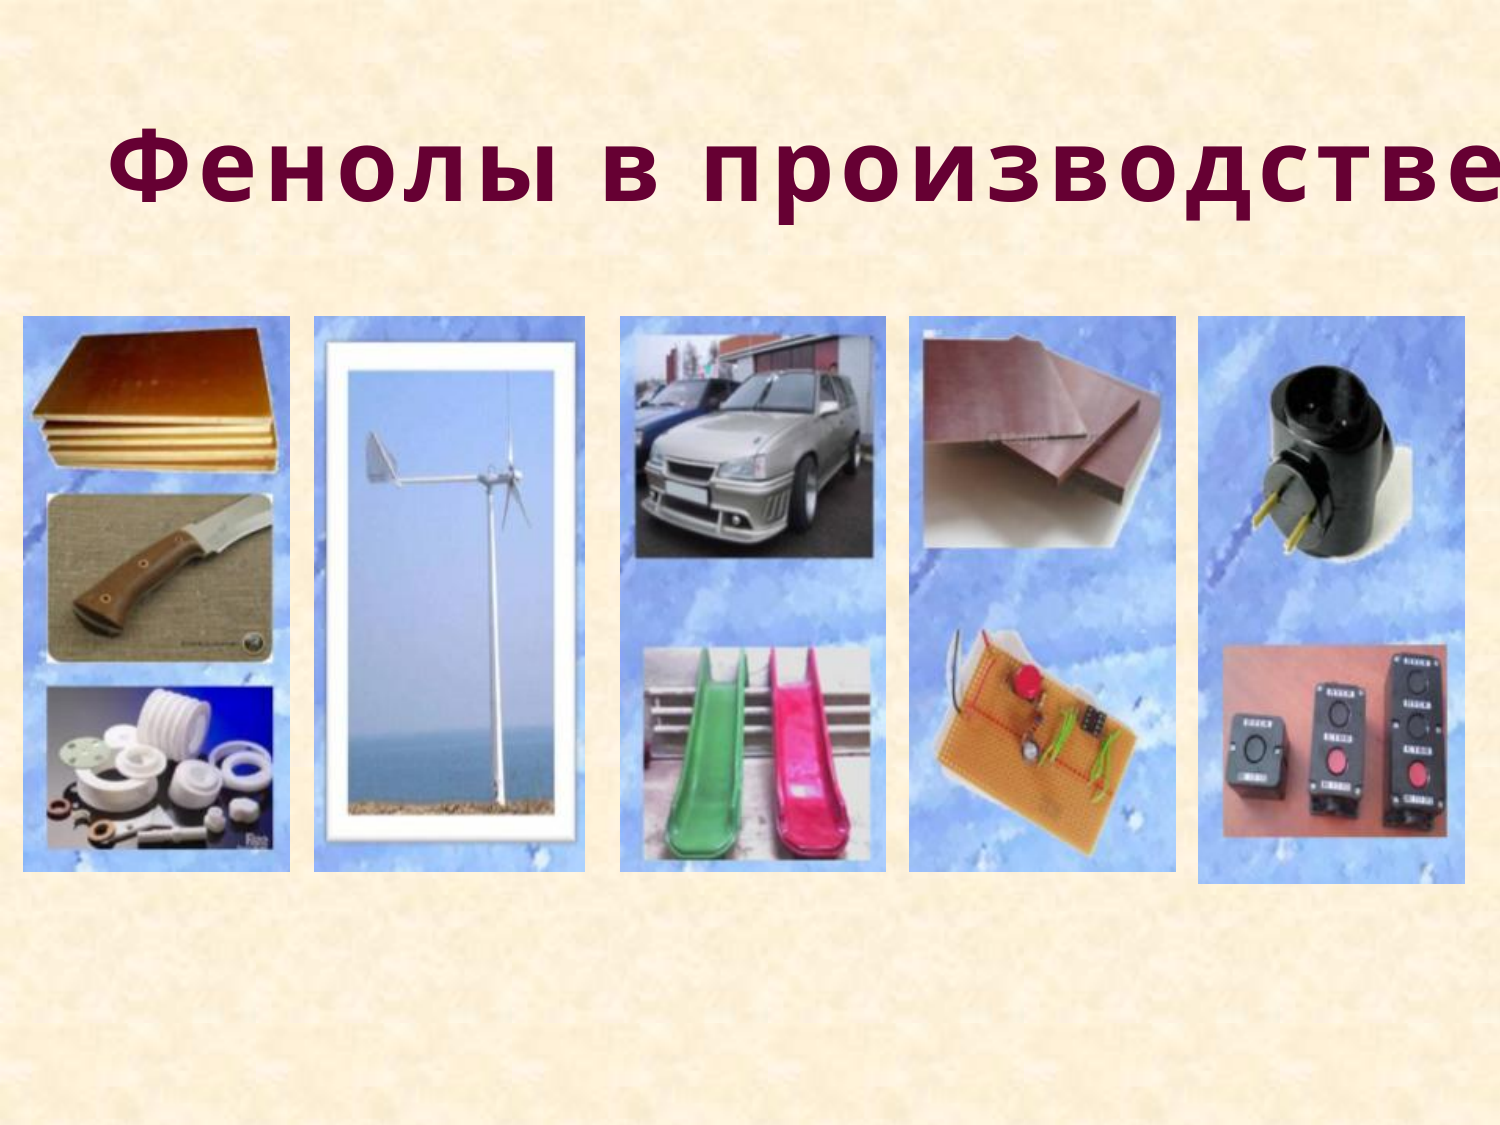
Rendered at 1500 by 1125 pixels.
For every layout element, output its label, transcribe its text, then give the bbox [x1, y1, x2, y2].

text_box Фенолы в производстве [92, 93, 1500, 229]
picture [0, 0, 1500, 1125]
